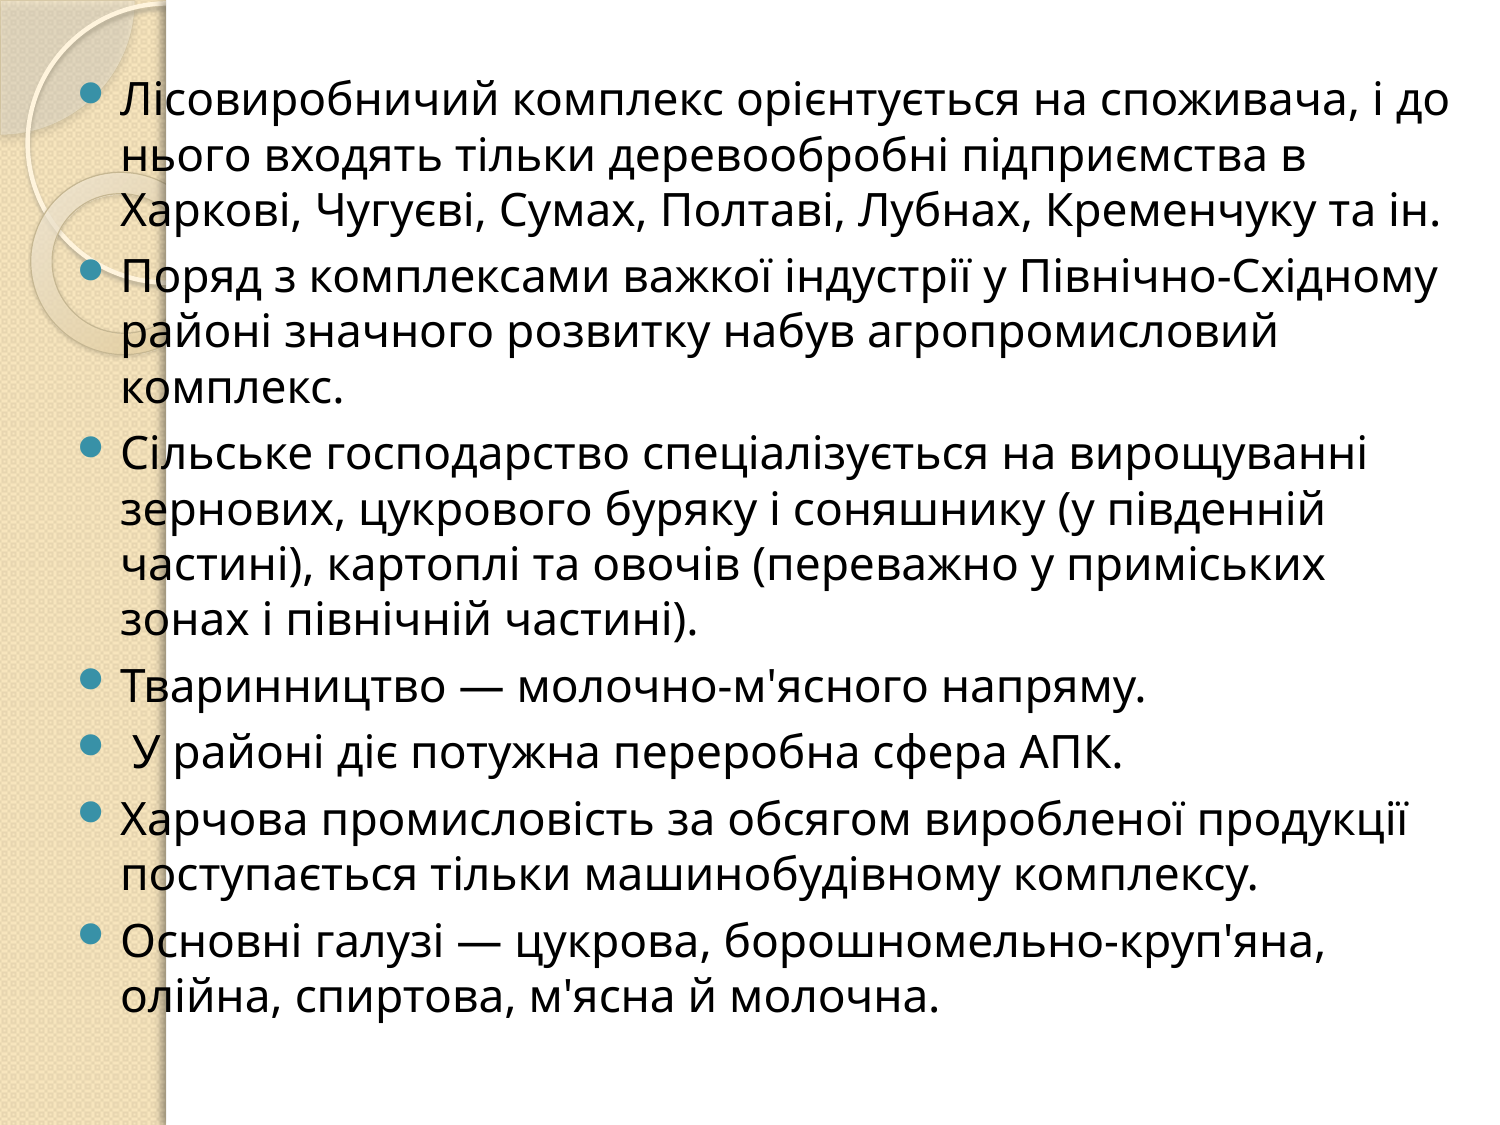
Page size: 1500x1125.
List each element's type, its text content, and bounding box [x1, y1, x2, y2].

list Лісовиробничий комплекс орієнтується на споживача, і до нього входять тільки деревообробні підприємства в Харкові, Чугуєві, Сумах, Полтаві, Лубнах, Кременчуку та ін. Поряд з комплексами важкої індустрії у Північно-Східному районі значного розвитку набув агропромисловий комплекс. Сільське господарство спеціалізується на вирощуванні зернових, цукрового буряку і соняшнику (у південній частині), картоплі та овочів (переважно у приміських зонах і північній частині). Тваринництво — молочно-м'ясного напряму. У районі діє потужна переробна сфера АПК. Харчова промисловість за обсягом виробленої продукції поступається тільки машинобудівному комплексу. Основні галузі — цукрова, борошномельно-круп'яна, олійна, спиртова, м'ясна й молочна. [50, 62, 1466, 1075]
